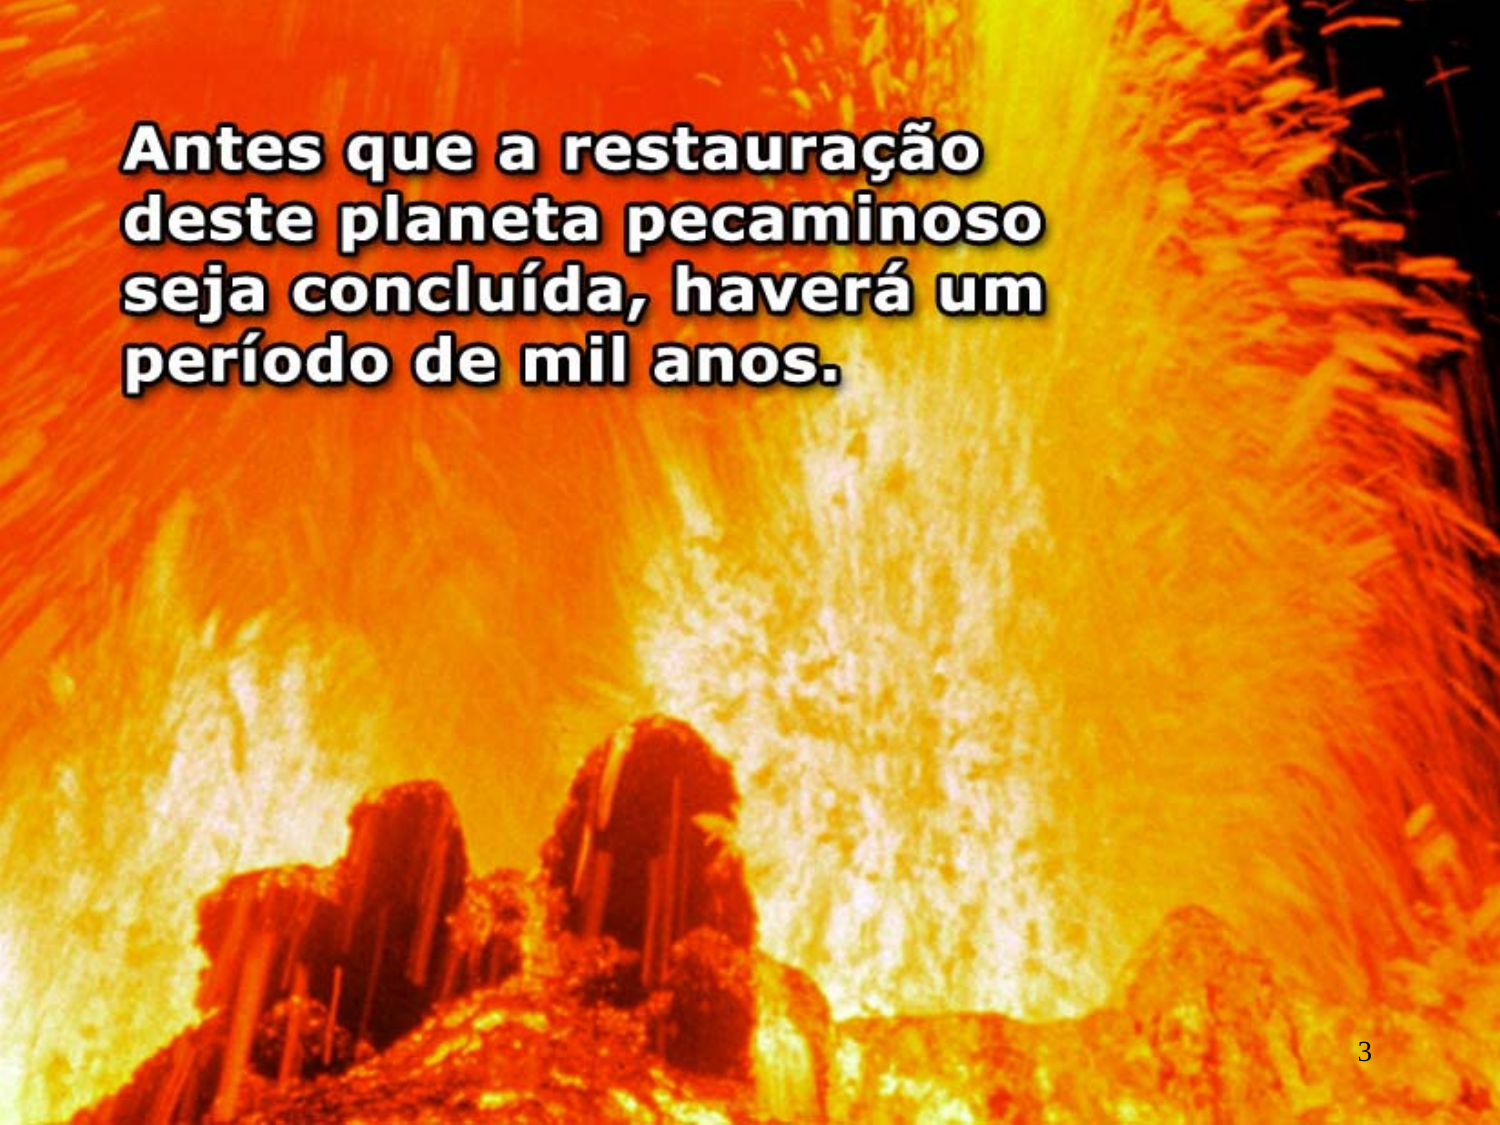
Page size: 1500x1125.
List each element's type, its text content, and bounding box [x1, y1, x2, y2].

picture [0, 0, 1500, 1125]
slide_number 3 [1074, 1025, 1388, 1100]
